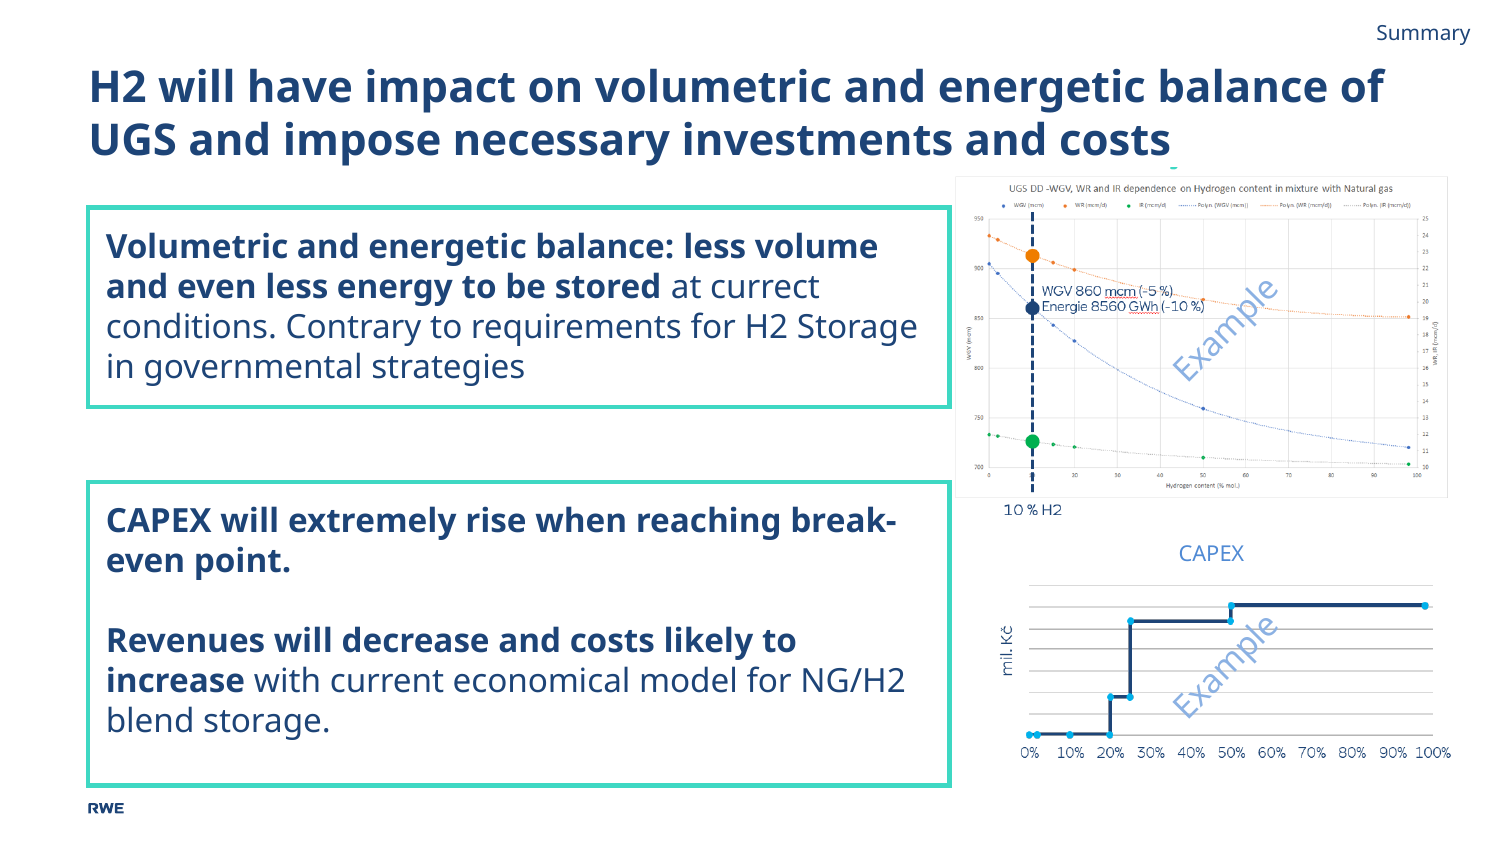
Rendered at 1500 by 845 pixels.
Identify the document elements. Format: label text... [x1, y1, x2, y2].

text_box Summary [1227, 19, 1471, 59]
text_box Volumetric and energetic balance: less volume and even less energy to be stored at currect conditions. Contrary to requirements for H2 Storage in governmental strategies [87, 206, 949, 408]
text_box H2 will have impact on volumetric and energetic balance of UGS and impose necessary investments and costs [88, 58, 1411, 171]
text_box CAPEX will extremely rise when reaching break-even point. Revenues will decrease and costs likely to increase with current economical model for NG/H2 blend storage. [87, 481, 950, 787]
picture [949, 167, 1467, 772]
